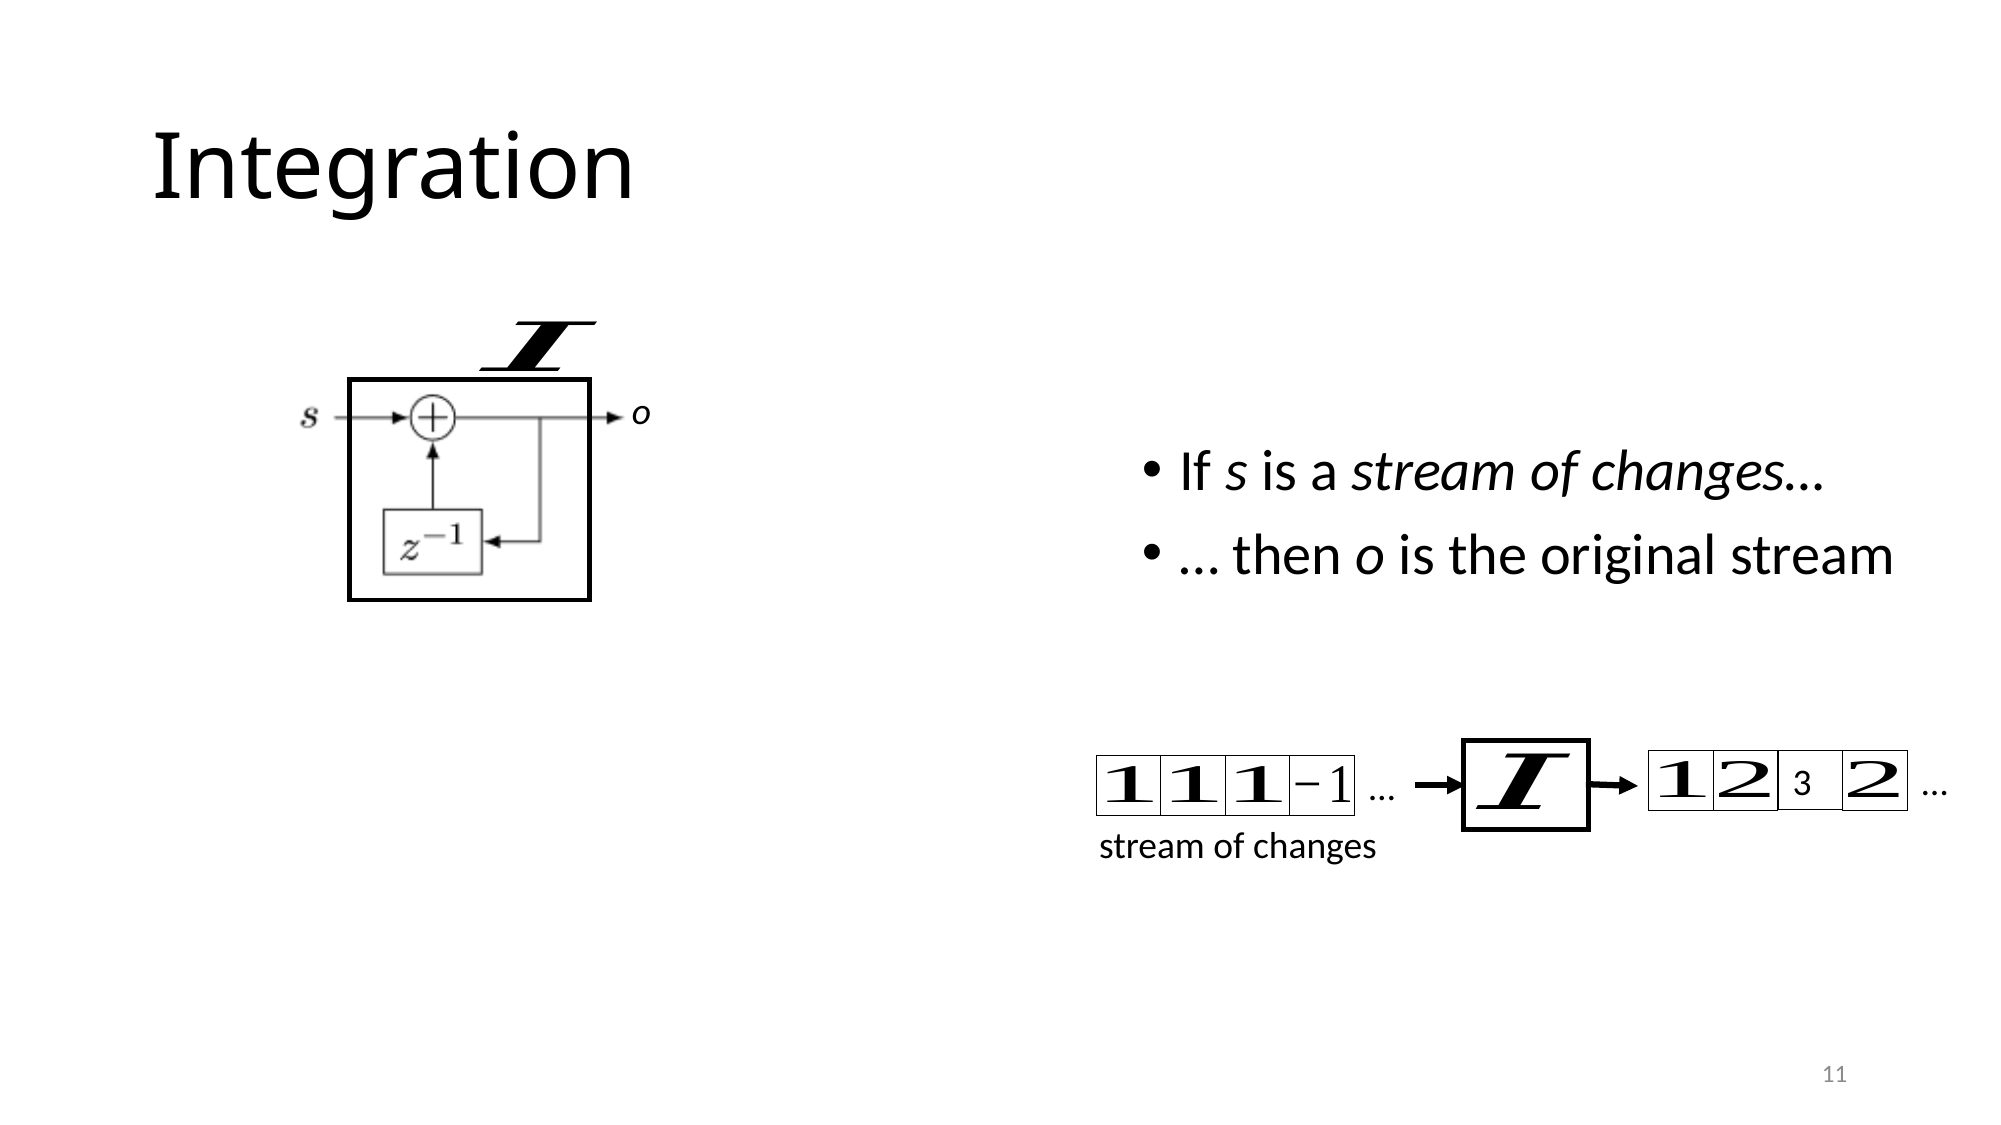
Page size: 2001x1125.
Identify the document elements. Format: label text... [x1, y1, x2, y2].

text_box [1095, 755, 1419, 816]
text_box o [617, 379, 664, 440]
text_box stream of changes [1084, 814, 1393, 874]
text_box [1648, 750, 1972, 811]
text_box [348, 590, 591, 601]
text_box If s is a stream of changes… … then o is the original stream [1126, 432, 1940, 647]
slide_number 11 [1798, 1042, 1863, 1103]
text_box [348, 379, 591, 387]
title Integration [137, 59, 1863, 278]
picture [281, 387, 627, 590]
